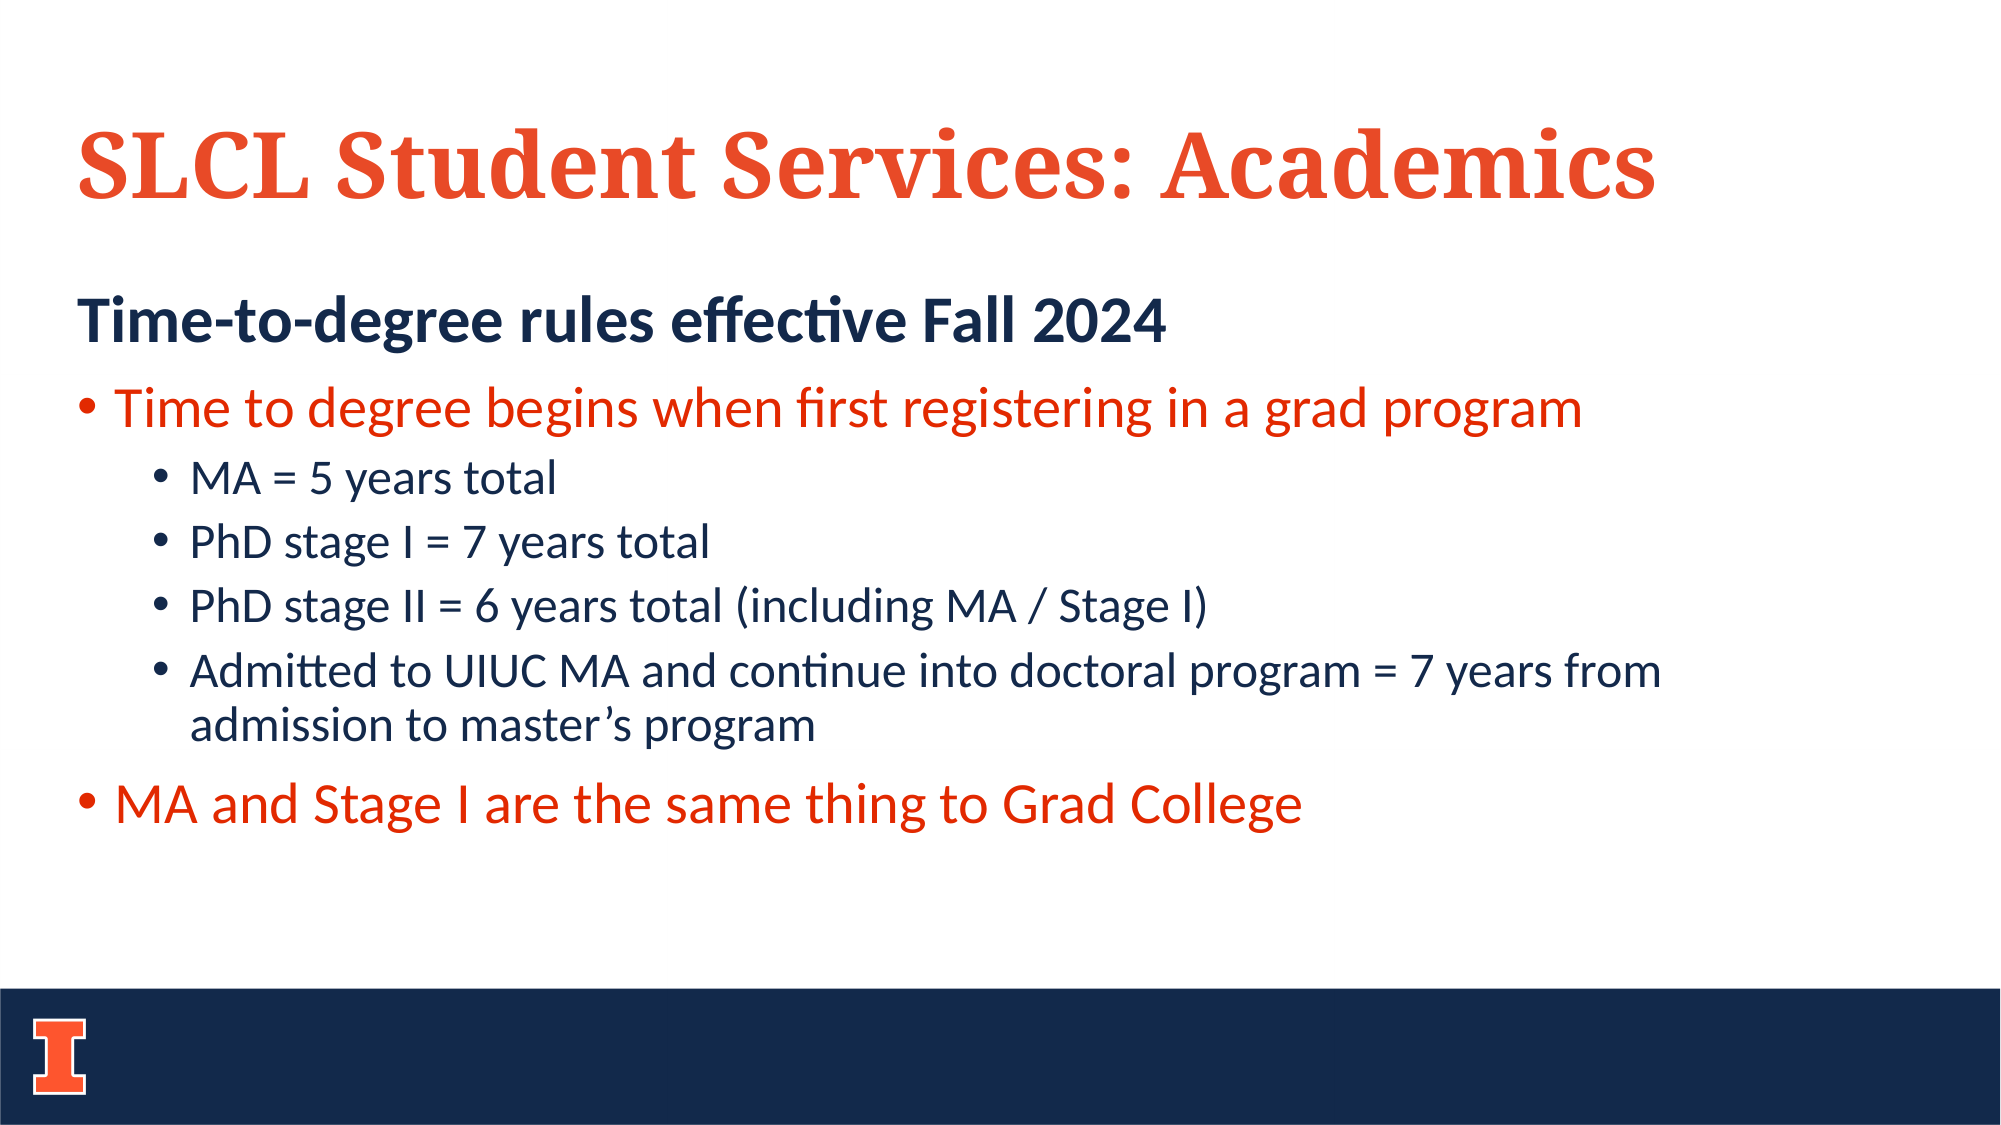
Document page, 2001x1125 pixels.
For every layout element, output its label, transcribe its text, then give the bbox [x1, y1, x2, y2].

picture [0, 0, 2001, 1125]
title SLCL Student Services: Academics [62, 59, 1740, 277]
list Time-to-degree rules effective Fall 2024 Time to degree begins when first registering in a grad program MA = 5 years total PhD stage I = 7 years total PhD stage II = 6 years total (including MA / Stage I) Admitted to UIUC MA and continue into doctoral program = 7 years from admission to master’s program MA and Stage I are the same thing to Grad College [62, 277, 1781, 935]
